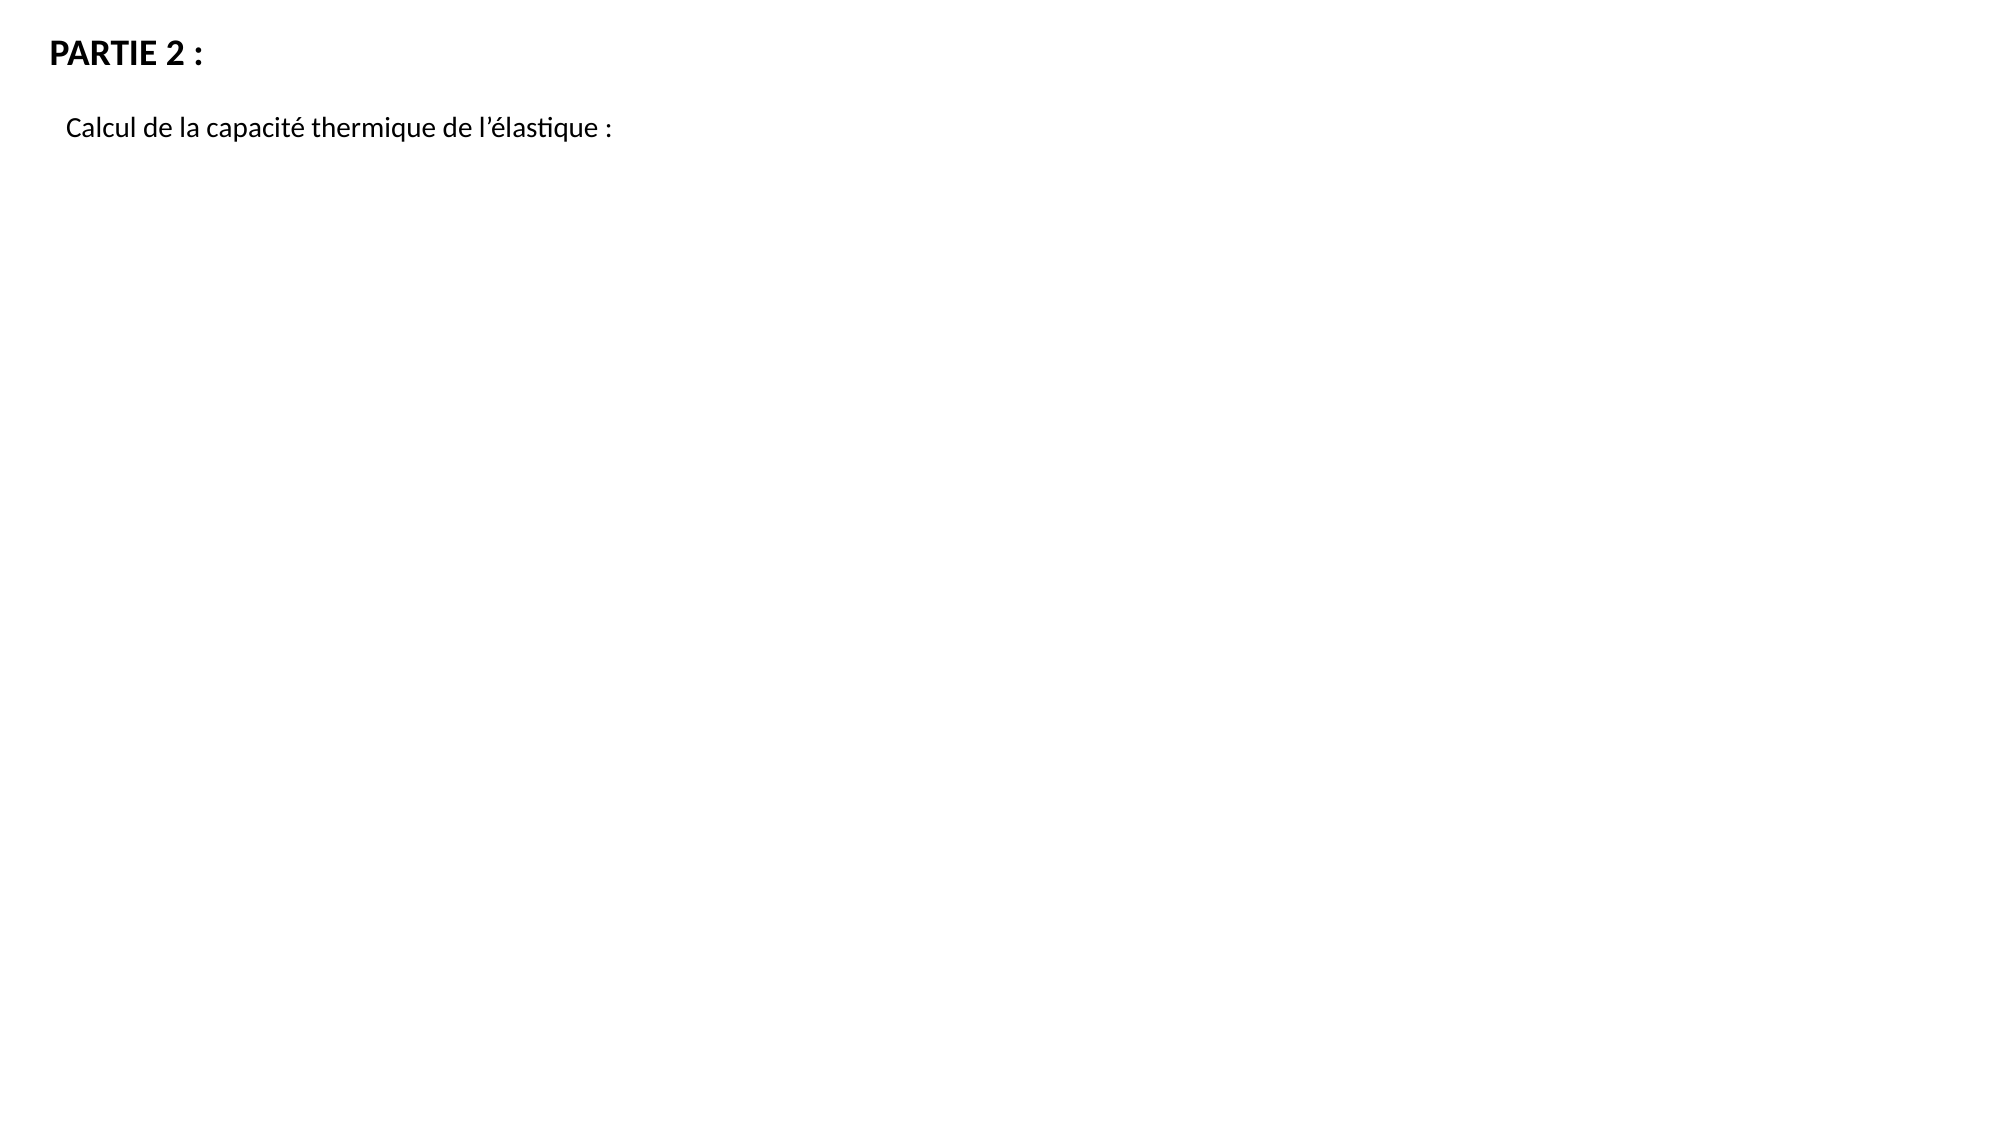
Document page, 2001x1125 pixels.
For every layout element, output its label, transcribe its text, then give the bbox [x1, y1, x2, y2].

text_box PARTIE 2 : [34, 17, 1035, 81]
